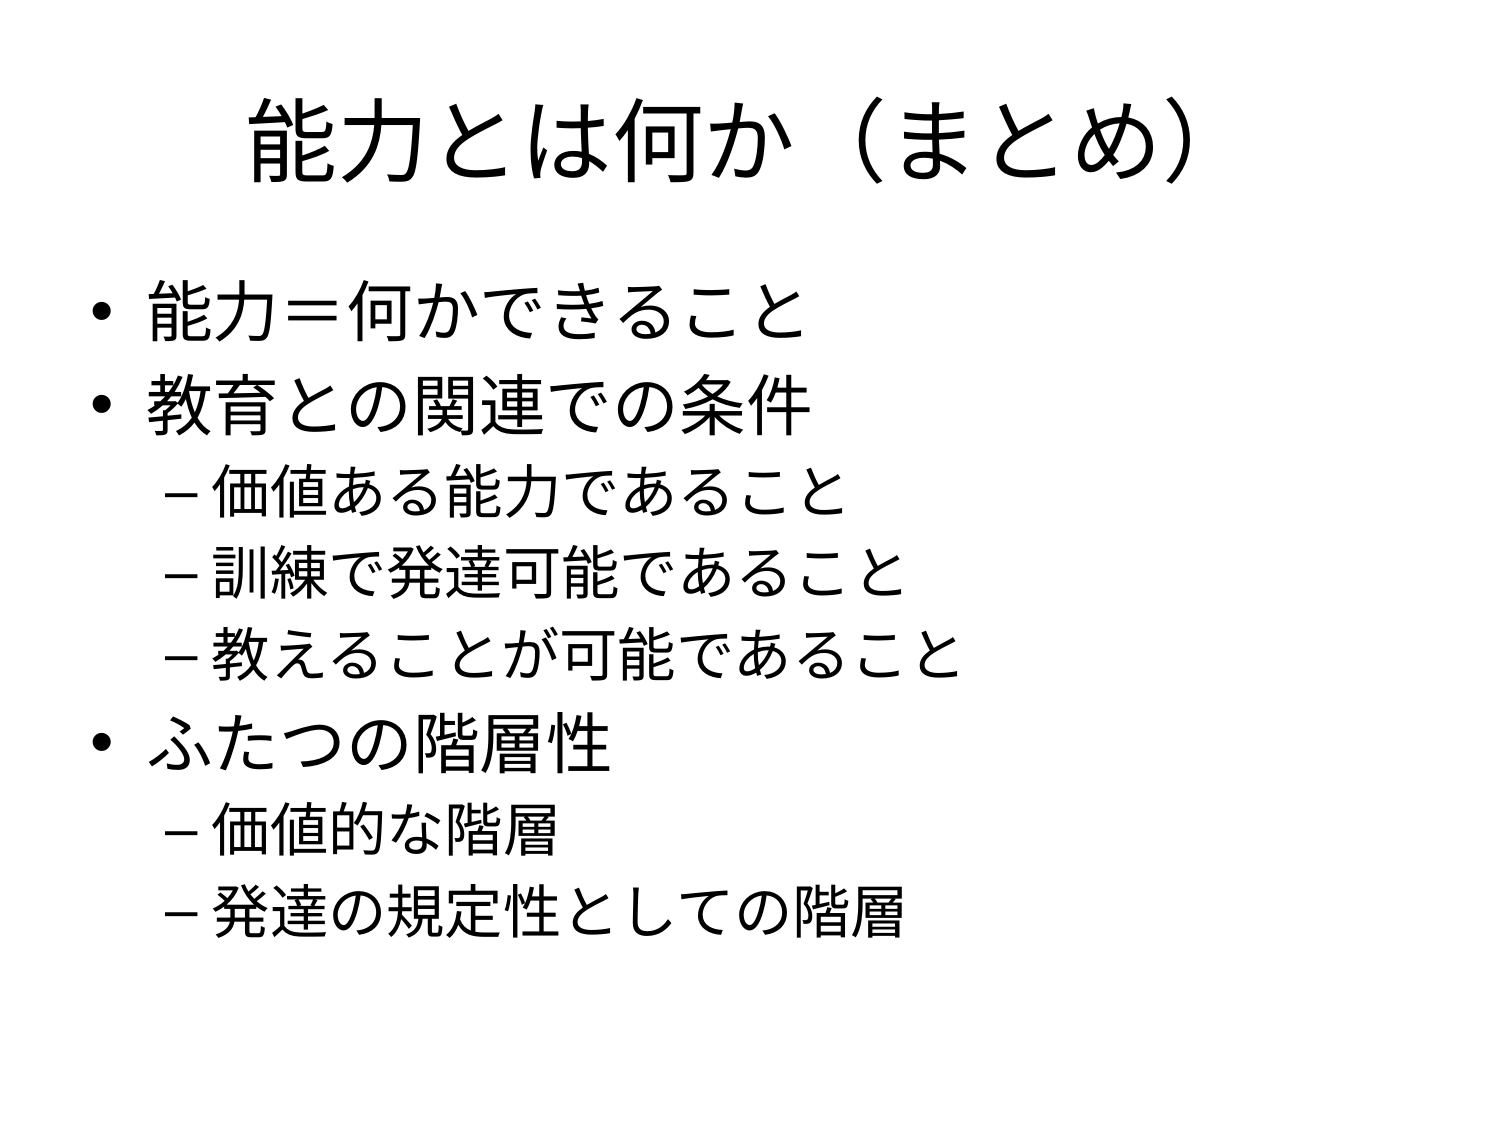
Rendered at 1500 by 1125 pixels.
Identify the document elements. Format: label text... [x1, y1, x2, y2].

list 能力＝何かできること 教育との関連での条件 価値ある能力であること 訓練で発達可能であること 教えることが可能であること ふたつの階層性 価値的な階層 発達の規定性としての階層 [75, 262, 1425, 1005]
title 能力とは何か（まとめ） [75, 45, 1425, 233]
